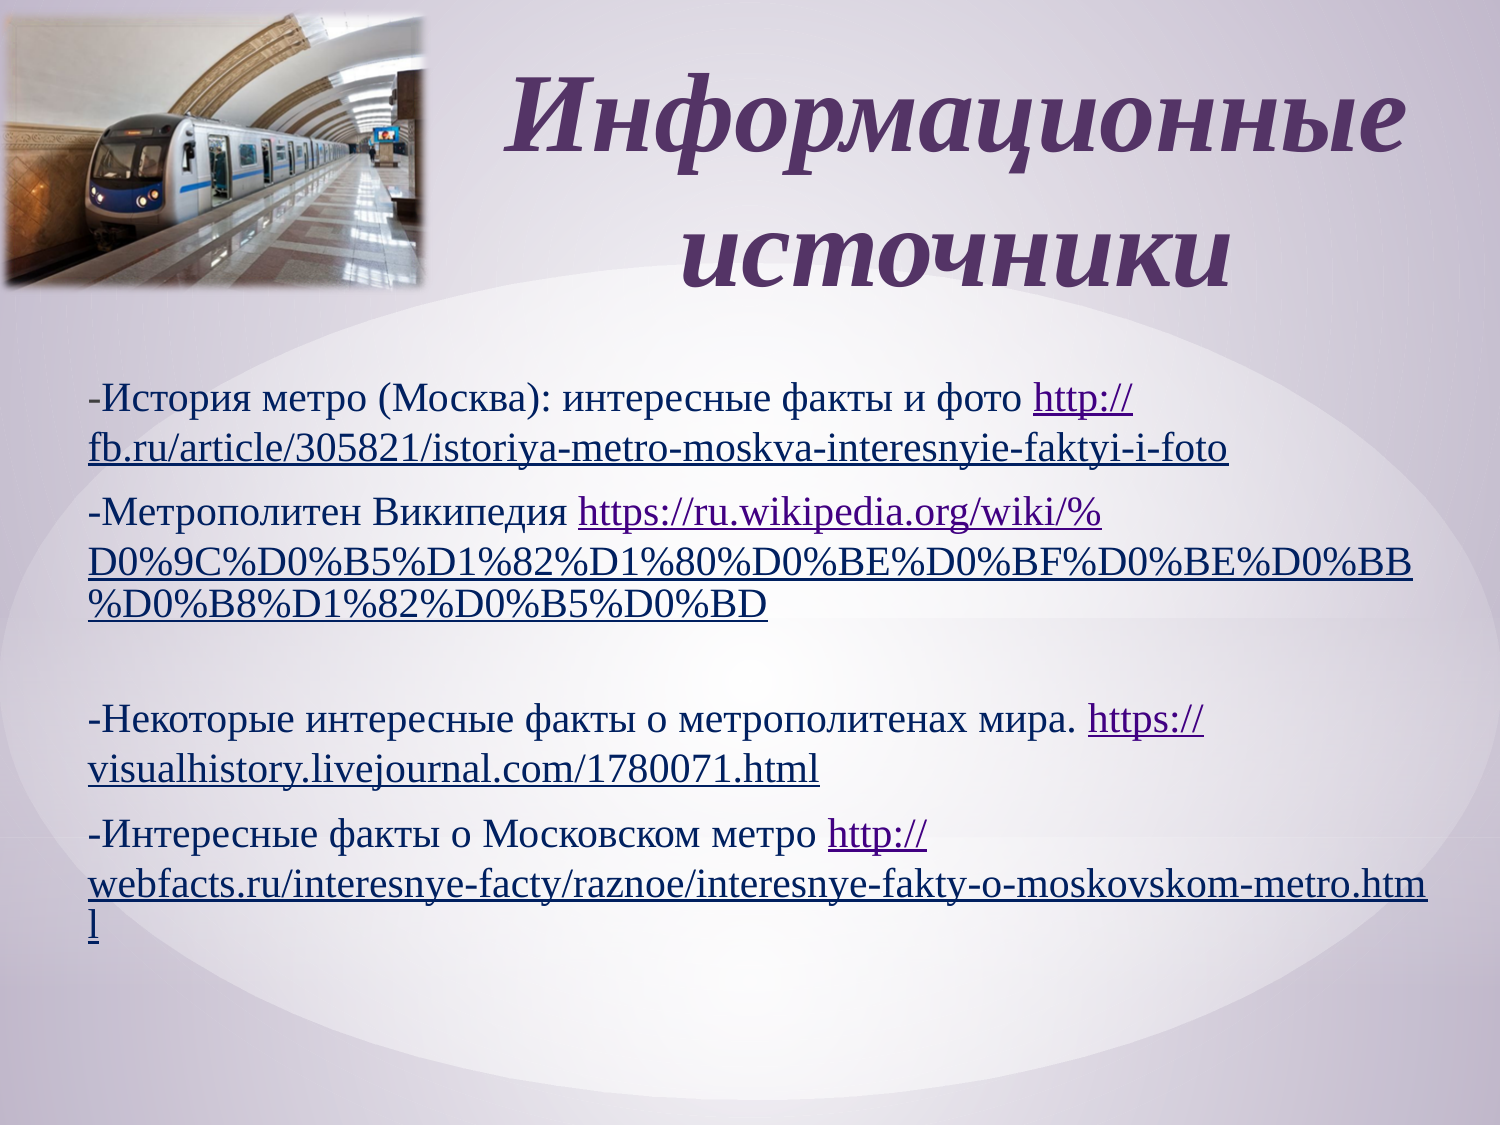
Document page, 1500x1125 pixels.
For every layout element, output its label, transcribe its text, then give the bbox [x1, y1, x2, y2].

picture [0, 4, 433, 297]
list -История метро (Москва): интересные факты и фото http://fb.ru/article/305821/istoriya-metro-moskva-interesnyie-faktyi-i-foto -Метрополитен Википедия https://ru.wikipedia.org/wiki/%D0%9C%D0%B5%D1%82%D1%80%D0%BE%D0%BF%D0%BE%D0%BB%D0%B8%D1%82%D0%B5%D0%BD -Некоторые интересные факты о метрополитенах мира. https://visualhistory.livejournal.com/1780071.html -Интересные факты о Московском метро http://webfacts.ru/interesnye-facty/raznoe/interesnye-fakty-o-moskovskom-metro.html [64, 361, 1447, 1062]
title Информационные источники [454, 30, 1459, 315]
